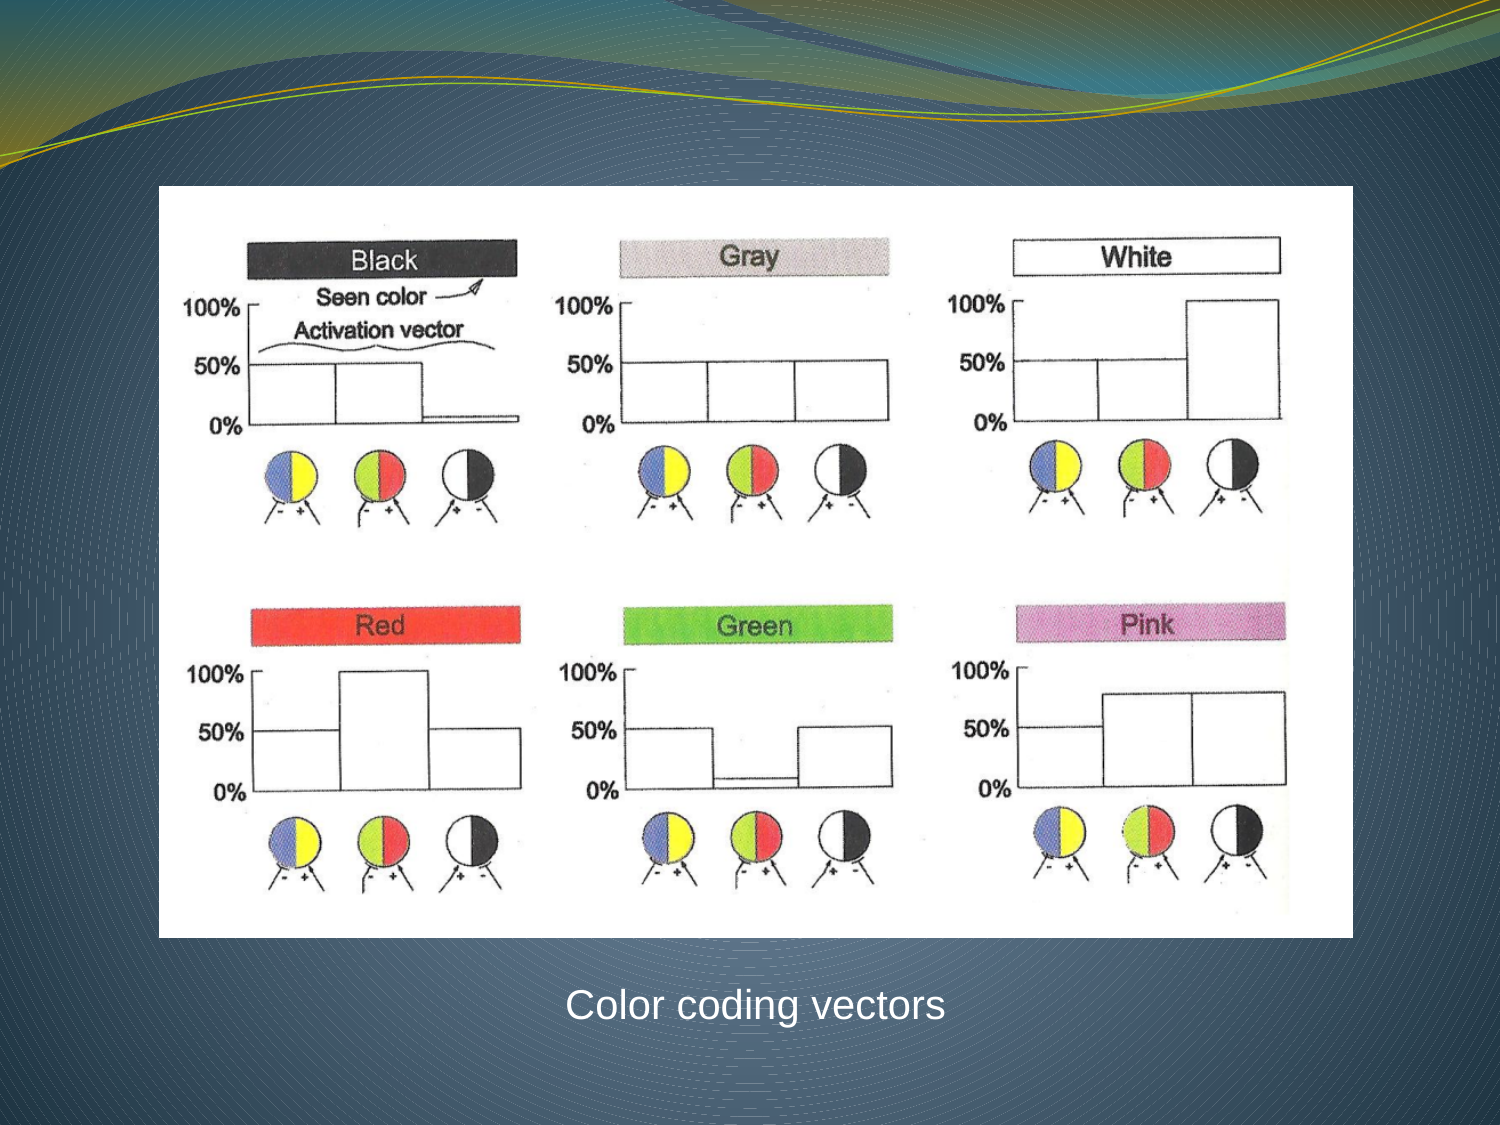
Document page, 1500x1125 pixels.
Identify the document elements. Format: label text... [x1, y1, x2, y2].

text_box Color coding vectors [466, 970, 1046, 1036]
picture [159, 185, 1353, 938]
